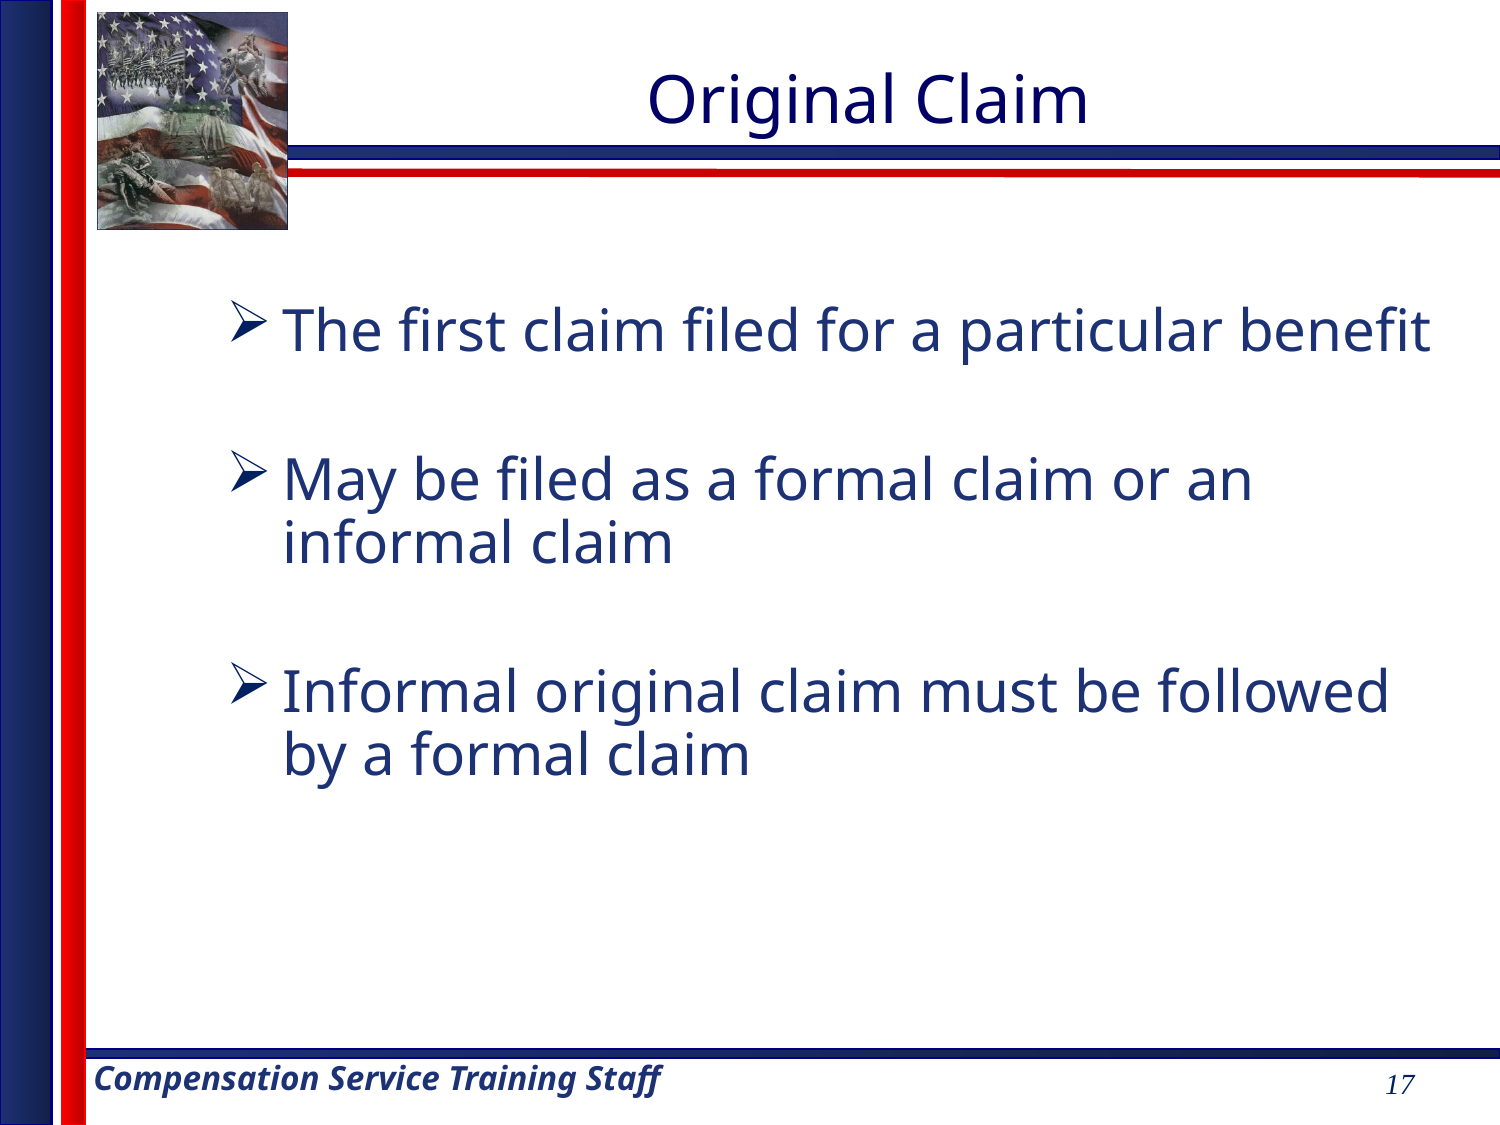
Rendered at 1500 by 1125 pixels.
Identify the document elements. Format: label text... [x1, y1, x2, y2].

slide_number 17 [1299, 1044, 1500, 1121]
list The first claim filed for a particular benefit May be filed as a formal claim or an informal claim Informal original claim must be followed by a formal claim [211, 293, 1465, 993]
picture [97, 12, 288, 230]
title Original Claim [331, 0, 1500, 146]
